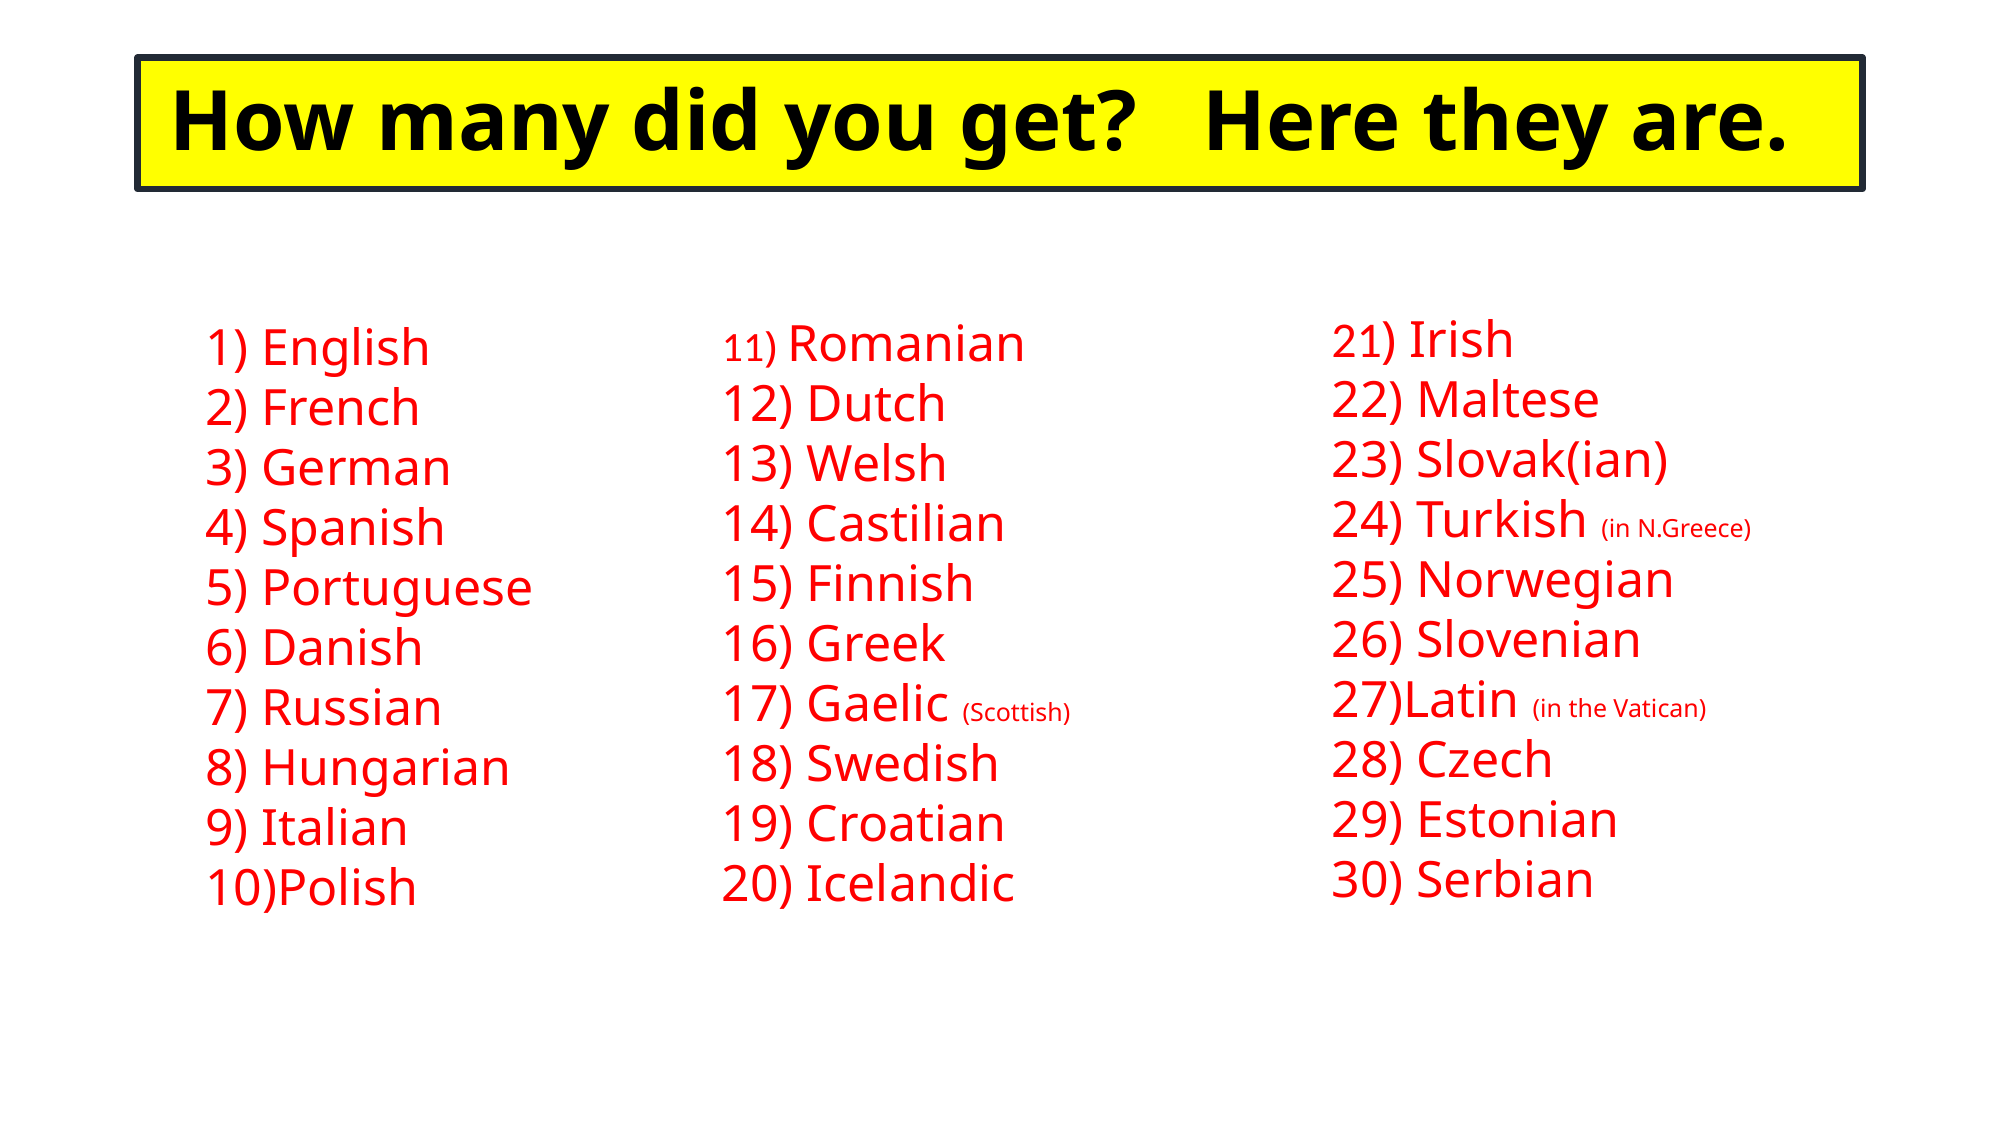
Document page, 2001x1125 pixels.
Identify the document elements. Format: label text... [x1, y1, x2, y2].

text_box English French German Spanish Portuguese Danish Russian Hungarian Italian Polish [189, 239, 708, 991]
text_box 11) Romanian 12) Dutch 13) Welsh 14) Castilian 15) Finnish 16) Greek 17) Gaelic (Scottish) 18) Swedish 19) Croatian 20) Icelandic [706, 236, 1210, 988]
text_box 21) Irish 22) Maltese 23) Slovak(ian) 24) Turkish (in N.Greece) 25) Norwegian 26) Slovenian 27)Latin (in the Vatican) 28) Czech 29) Estonian 30) Serbian [1316, 239, 1815, 975]
title How many did you get? Here they are. [137, 57, 1863, 190]
